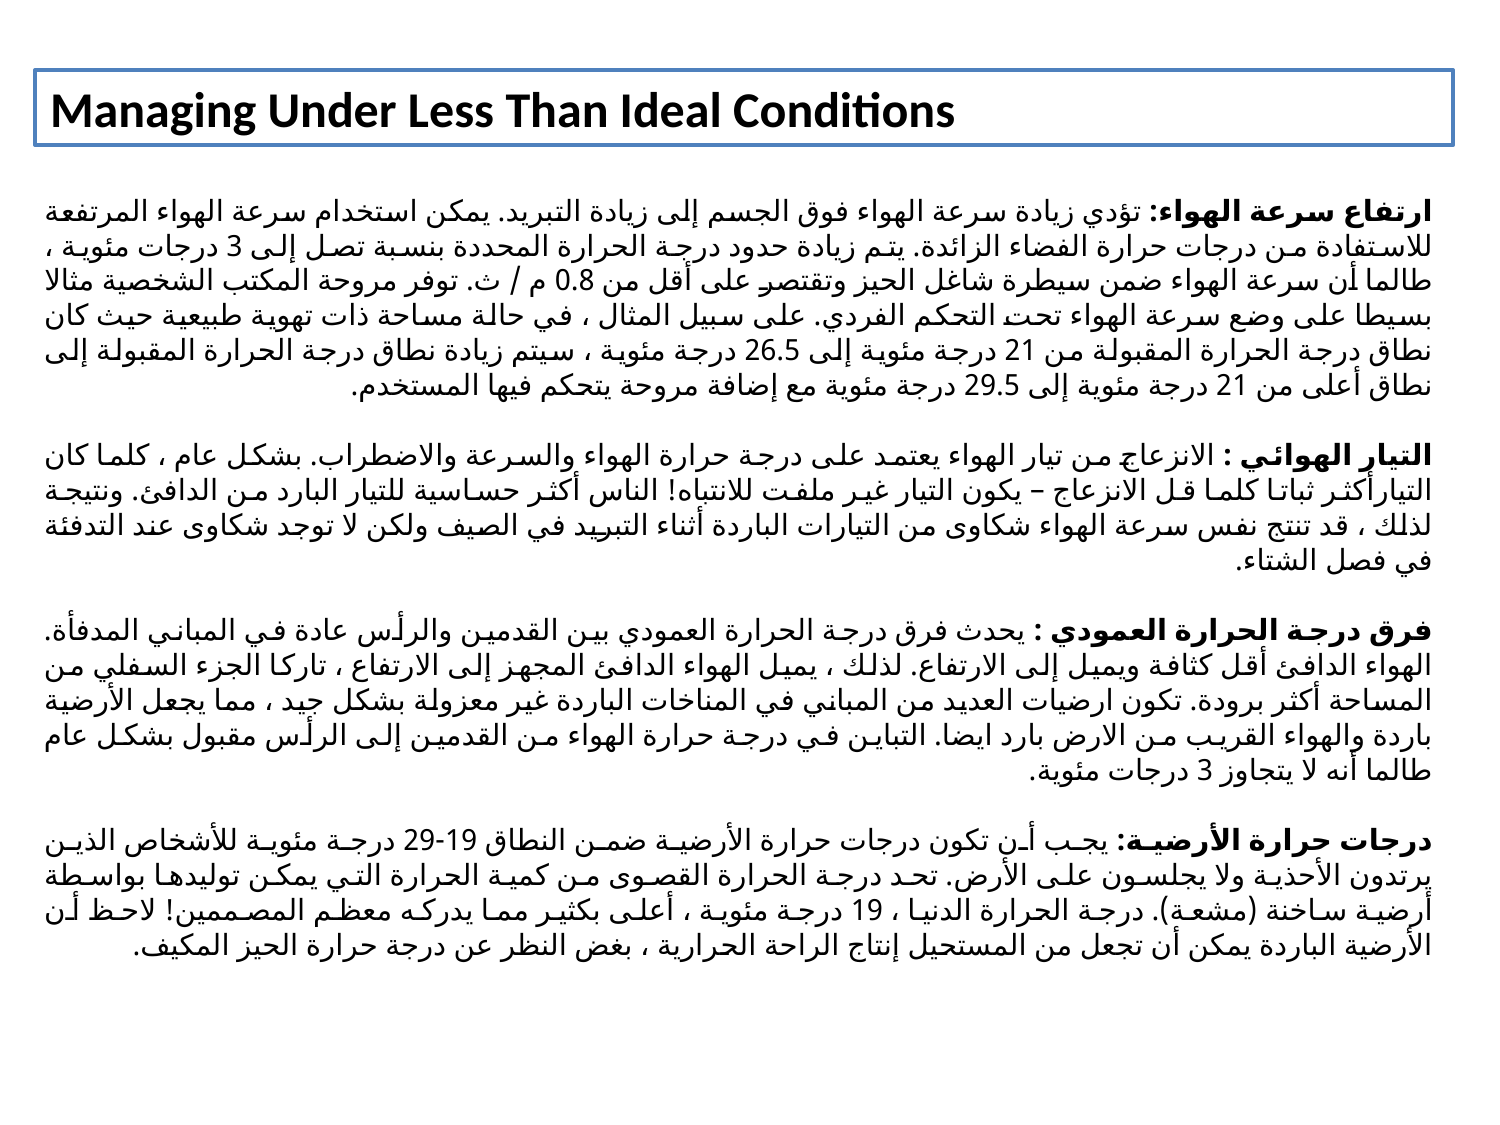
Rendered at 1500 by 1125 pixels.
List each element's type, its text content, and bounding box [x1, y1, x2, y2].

text_box ارتفاع سرعة الهواء: تؤدي زيادة سرعة الهواء فوق الجسم إلى زيادة التبريد. يمكن استخدام سرعة الهواء المرتفعة للاستفادة من درجات حرارة الفضاء الزائدة. يتم زيادة حدود درجة الحرارة المحددة بنسبة تصل إلى 3 درجات مئوية ، طالما أن سرعة الهواء ضمن سيطرة شاغل الحيز وتقتصر على أقل من 0.8 م / ث. توفر مروحة المكتب الشخصية مثالا بسيطا على وضع سرعة الهواء تحت التحكم الفردي. على سبيل المثال ، في حالة مساحة ذات تهوية طبيعية حيث كان نطاق درجة الحرارة المقبولة من 21 درجة مئوية إلى 26.5 درجة مئوية ، سيتم زيادة نطاق درجة الحرارة المقبولة إلى نطاق أعلى من 21 درجة مئوية إلى 29.5 درجة مئوية مع إضافة مروحة يتحكم فيها المستخدم. التيار الهوائي : الانزعاج من تيار الهواء يعتمد على درجة حرارة الهواء والسرعة والاضطراب. بشكل عام ، كلما كان التيارأكثر ثباتا كلما قل الانزعاج – يكون التيار غير ملفت للانتباه! الناس أكثر حساسية للتيار البارد من الدافئ. ونتيجة لذلك ، قد تنتج نفس سرعة الهواء شكاوى من التيارات الباردة أثناء التبريد في الصيف ولكن لا توجد شكاوى عند التدفئة في فصل الشتاء. فرق درجة الحرارة العمودي : يحدث فرق درجة الحرارة العمودي بين القدمين والرأس عادة في المباني المدفأة. الهواء الدافئ أقل كثافة ويميل إلى الارتفاع. لذلك ، يميل الهواء الدافئ المجهز إلى الارتفاع ، تاركا الجزء السفلي من المساحة أكثر برودة. تكون ارضيات العديد من المباني في المناخات الباردة غير معزولة بشكل جيد ، مما يجعل الأرضية باردة والهواء القريب من الارض بارد ايضا. التباين في درجة حرارة الهواء من القدمين إلى الرأس مقبول بشكل عام طالما أنه لا يتجاوز 3 درجات مئوية. درجات حرارة الأرضية: يجب أن تكون درجات حرارة الأرضية ضمن النطاق 19-29 درجة مئوية للأشخاص الذين يرتدون الأحذية ولا يجلسون على الأرض. تحد درجة الحرارة القصوى من كمية الحرارة التي يمكن توليدها بواسطة أرضية ساخنة (مشعة). درجة الحرارة الدنيا ، 19 درجة مئوية ، أعلى بكثير مما يدركه معظم المصممين! لاحظ أن الأرضية الباردة يمكن أن تجعل من المستحيل إنتاج الراحة الحرارية ، بغض النظر عن درجة حرارة الحيز المكيف. [29, 184, 1448, 969]
text_box Managing Under Less Than Ideal Conditions [33, 68, 1455, 147]
